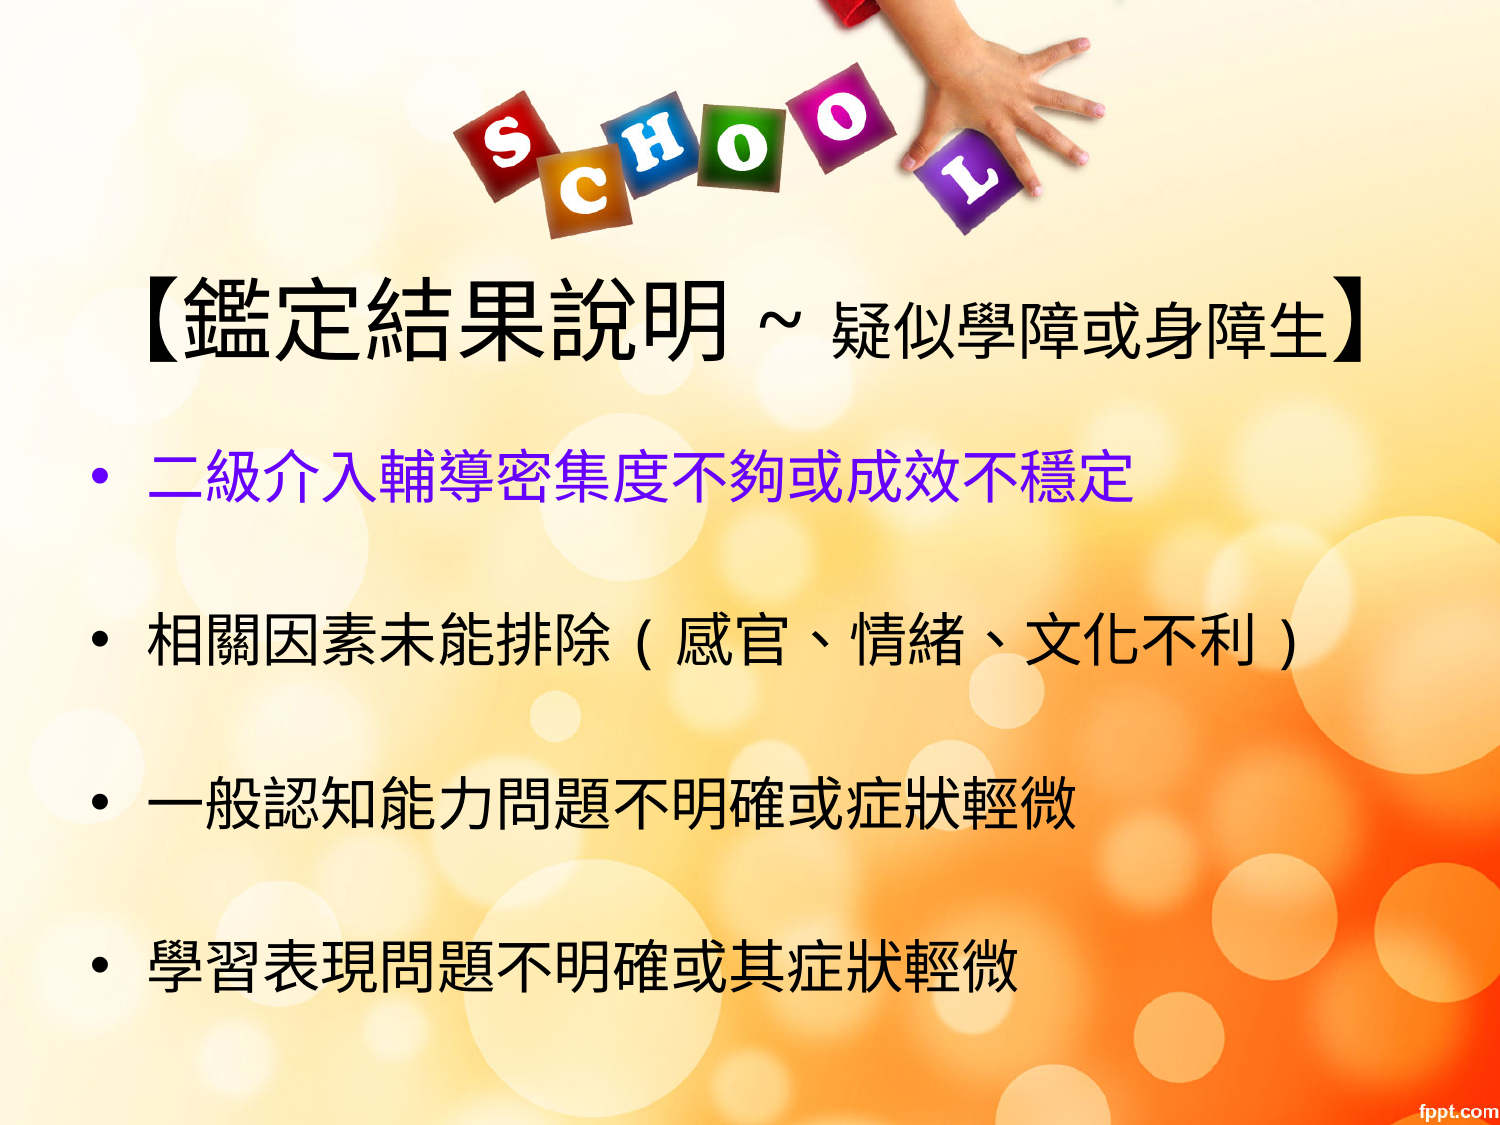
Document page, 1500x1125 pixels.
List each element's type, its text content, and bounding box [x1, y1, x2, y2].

text_box 【鑑定結果說明~疑似學障或身障生】 [64, 255, 1447, 434]
picture [0, 0, 1500, 1125]
list 二級介入輔導密集度不夠或成效不穩定 相關因素未能排除(感官、情緒、文化不利) 一般認知能力問題不明確或症狀輕微 學習表現問題不明確或其症狀輕微 [75, 434, 1425, 1005]
